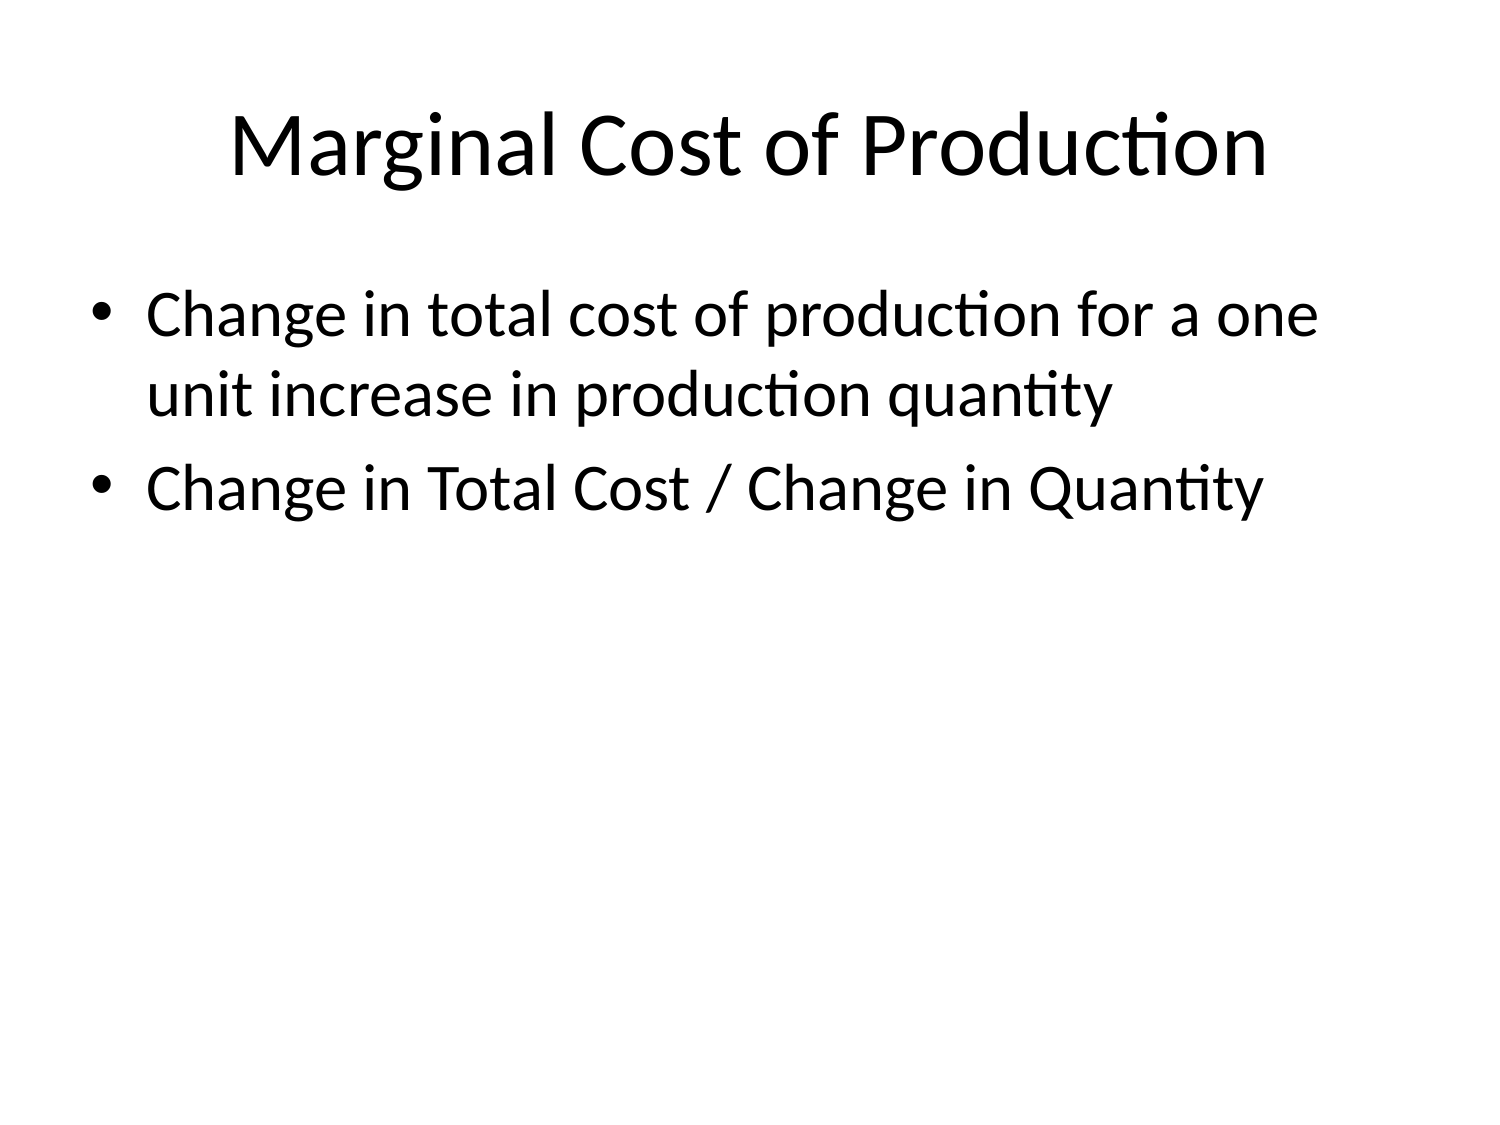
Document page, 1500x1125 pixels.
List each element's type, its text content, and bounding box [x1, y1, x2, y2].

title Marginal Cost of Production [75, 45, 1425, 233]
list Change in total cost of production for a one unit increase in production quantity Change in Total Cost / Change in Quantity [75, 262, 1425, 1005]
